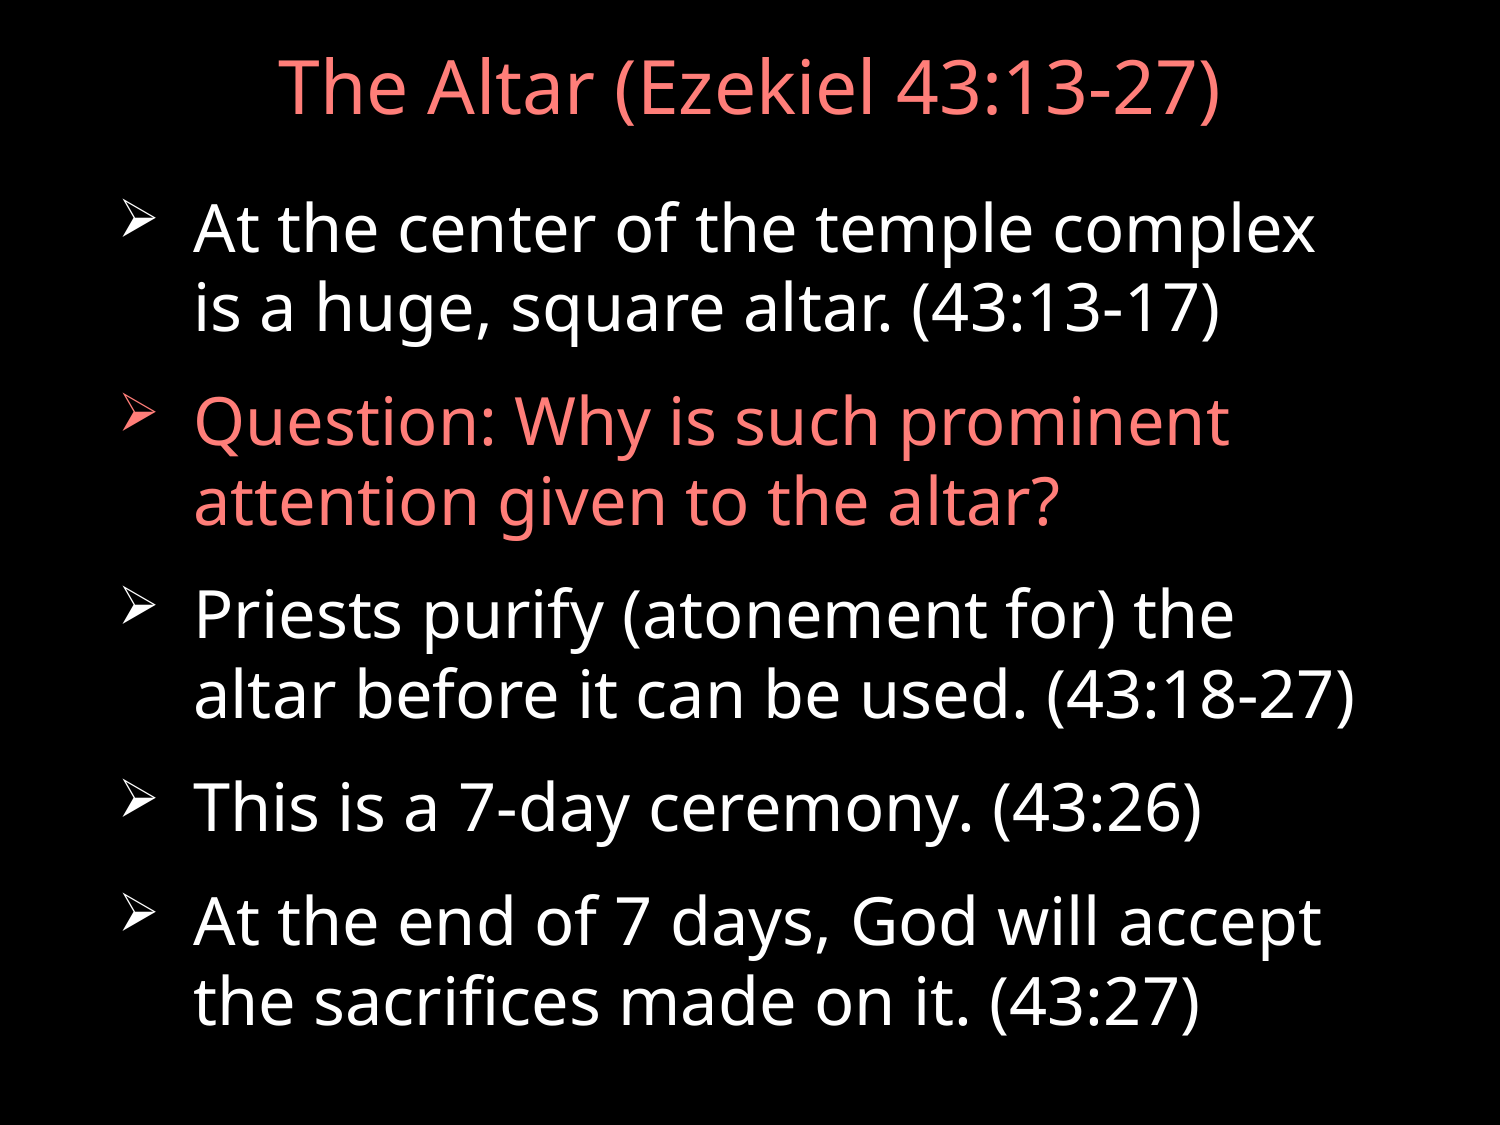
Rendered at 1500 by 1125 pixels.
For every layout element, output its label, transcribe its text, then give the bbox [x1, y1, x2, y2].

text_box At the center of the temple complex is a huge, square altar. (43:13-17) Question: Why is such prominent attention given to the altar? Priests purify (atonement for) the altar before it can be used. (43:18-27) This is a 7-day ceremony. (43:26) At the end of 7 days, God will accept the sacrifices made on it. (43:27) [103, 177, 1397, 1069]
title The Altar (Ezekiel 43:13-27) [103, 23, 1397, 158]
